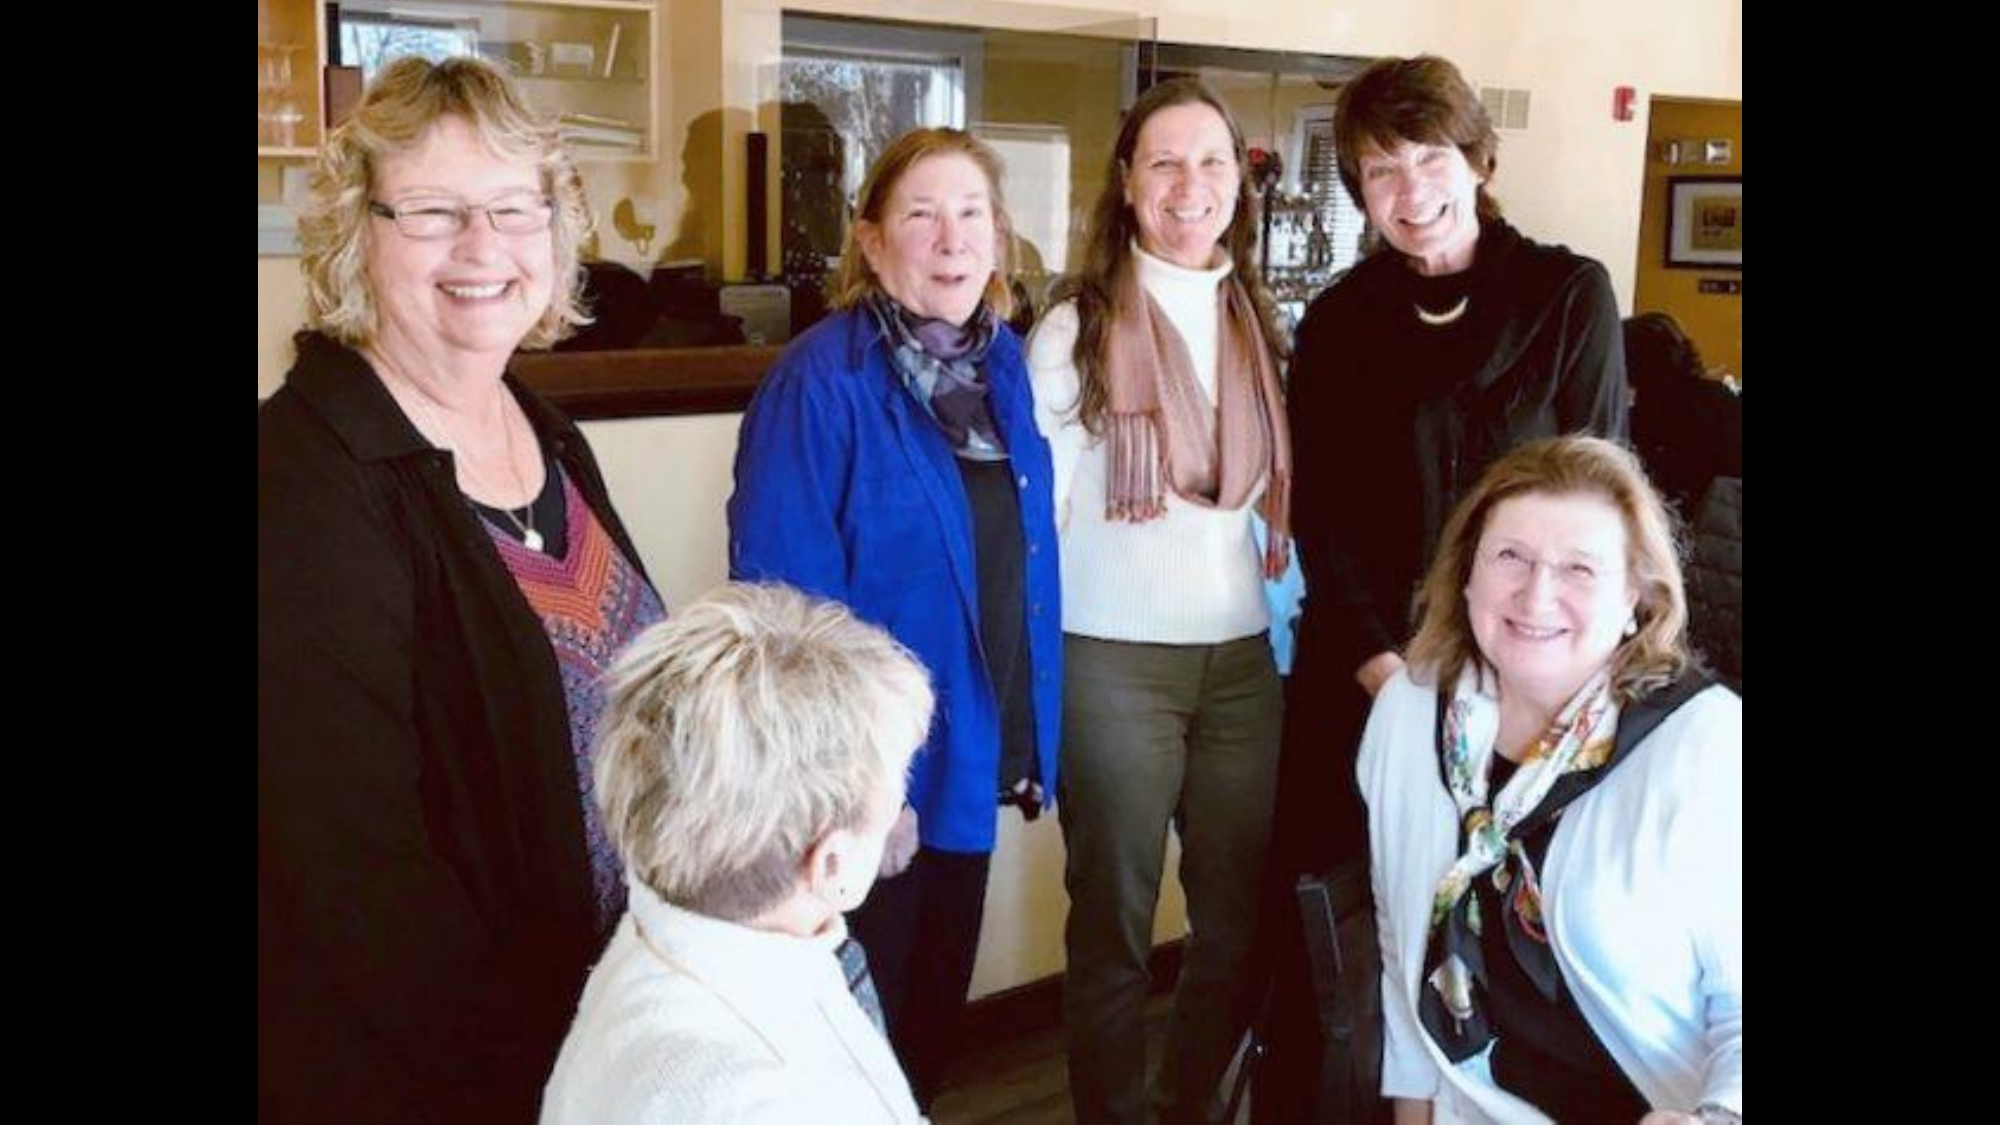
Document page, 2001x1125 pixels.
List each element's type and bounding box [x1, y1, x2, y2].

picture [258, 0, 1742, 1125]
